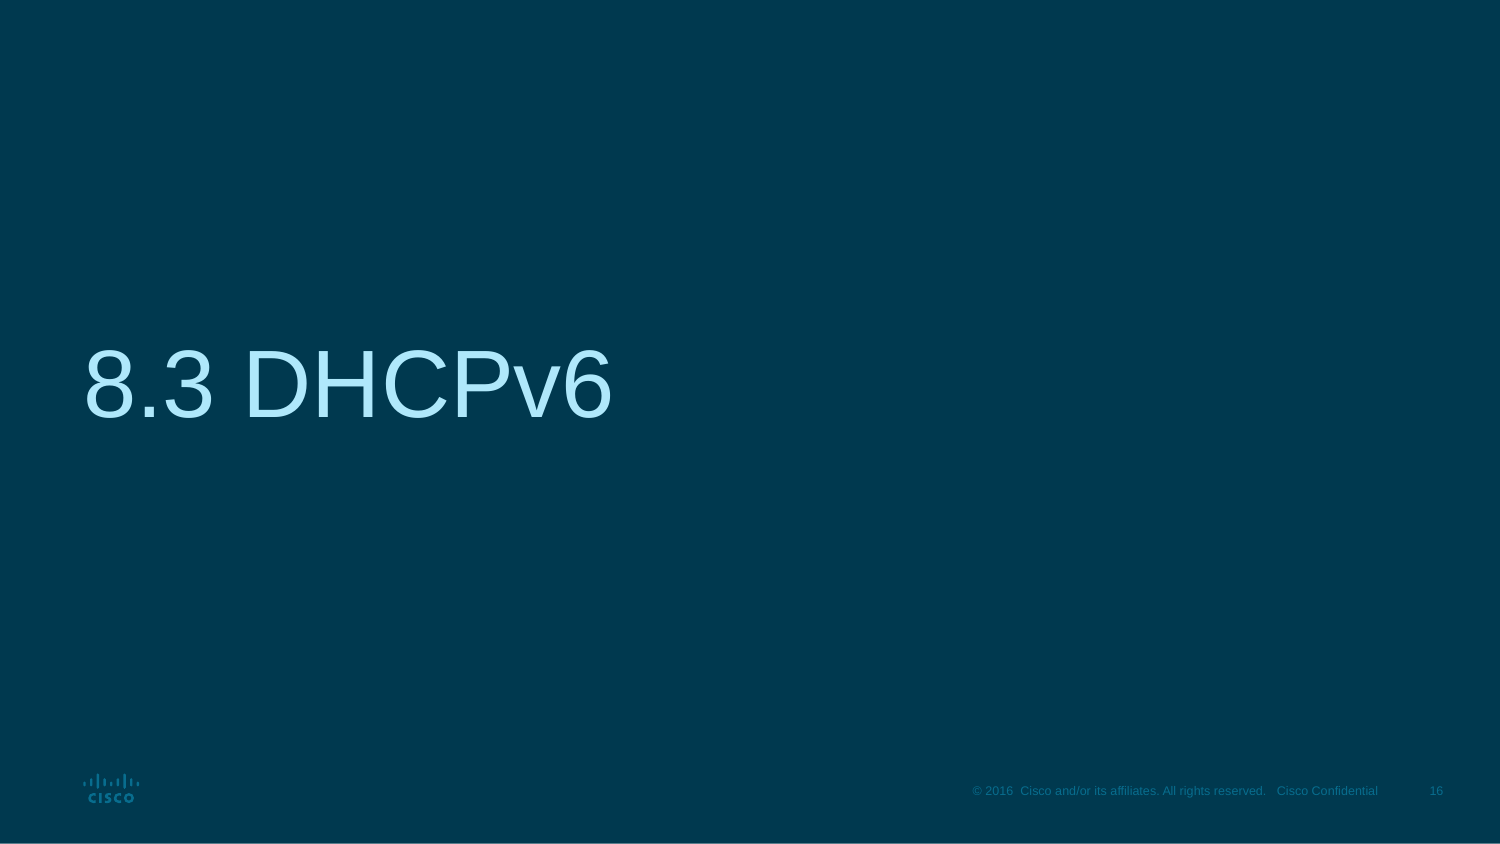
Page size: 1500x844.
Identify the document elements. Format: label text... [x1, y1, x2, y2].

title 8.3 DHCPv6 [68, 293, 1356, 446]
